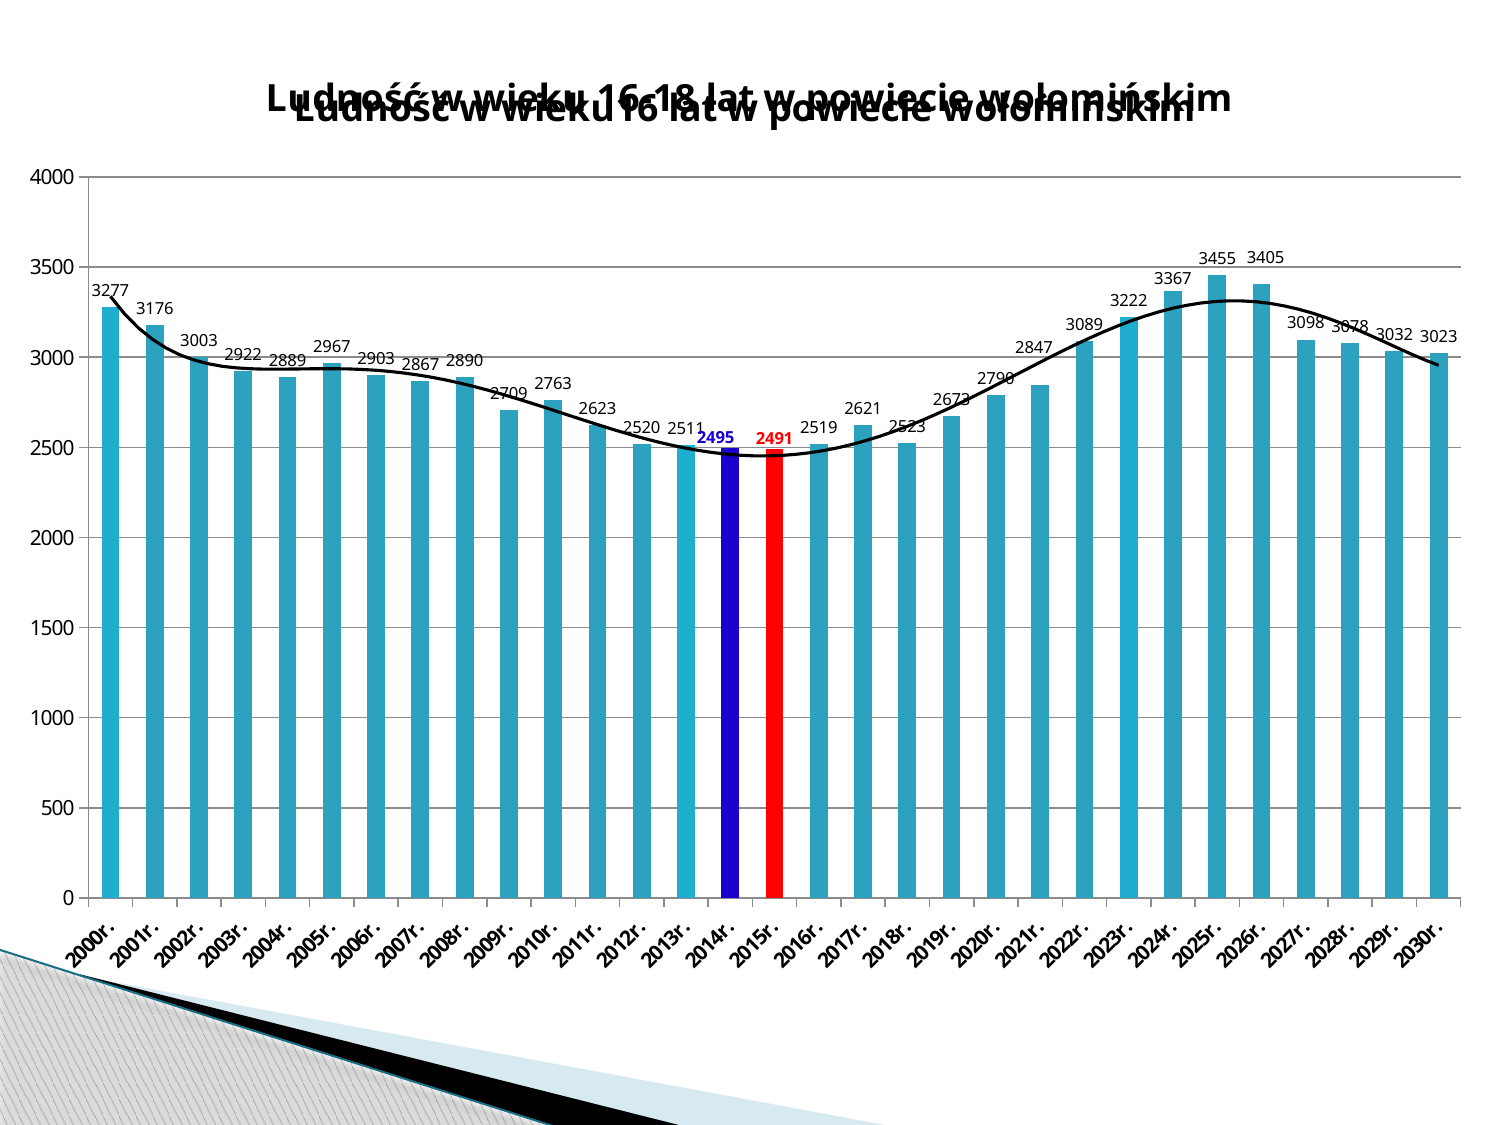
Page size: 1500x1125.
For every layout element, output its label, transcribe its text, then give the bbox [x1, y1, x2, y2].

table_header G w ZSS w Markach [366, 1068, 542, 1125]
title Średnie wyniki sprawdzianu w % [3, 1067, 358, 1077]
chart [0, 30, 1500, 1059]
